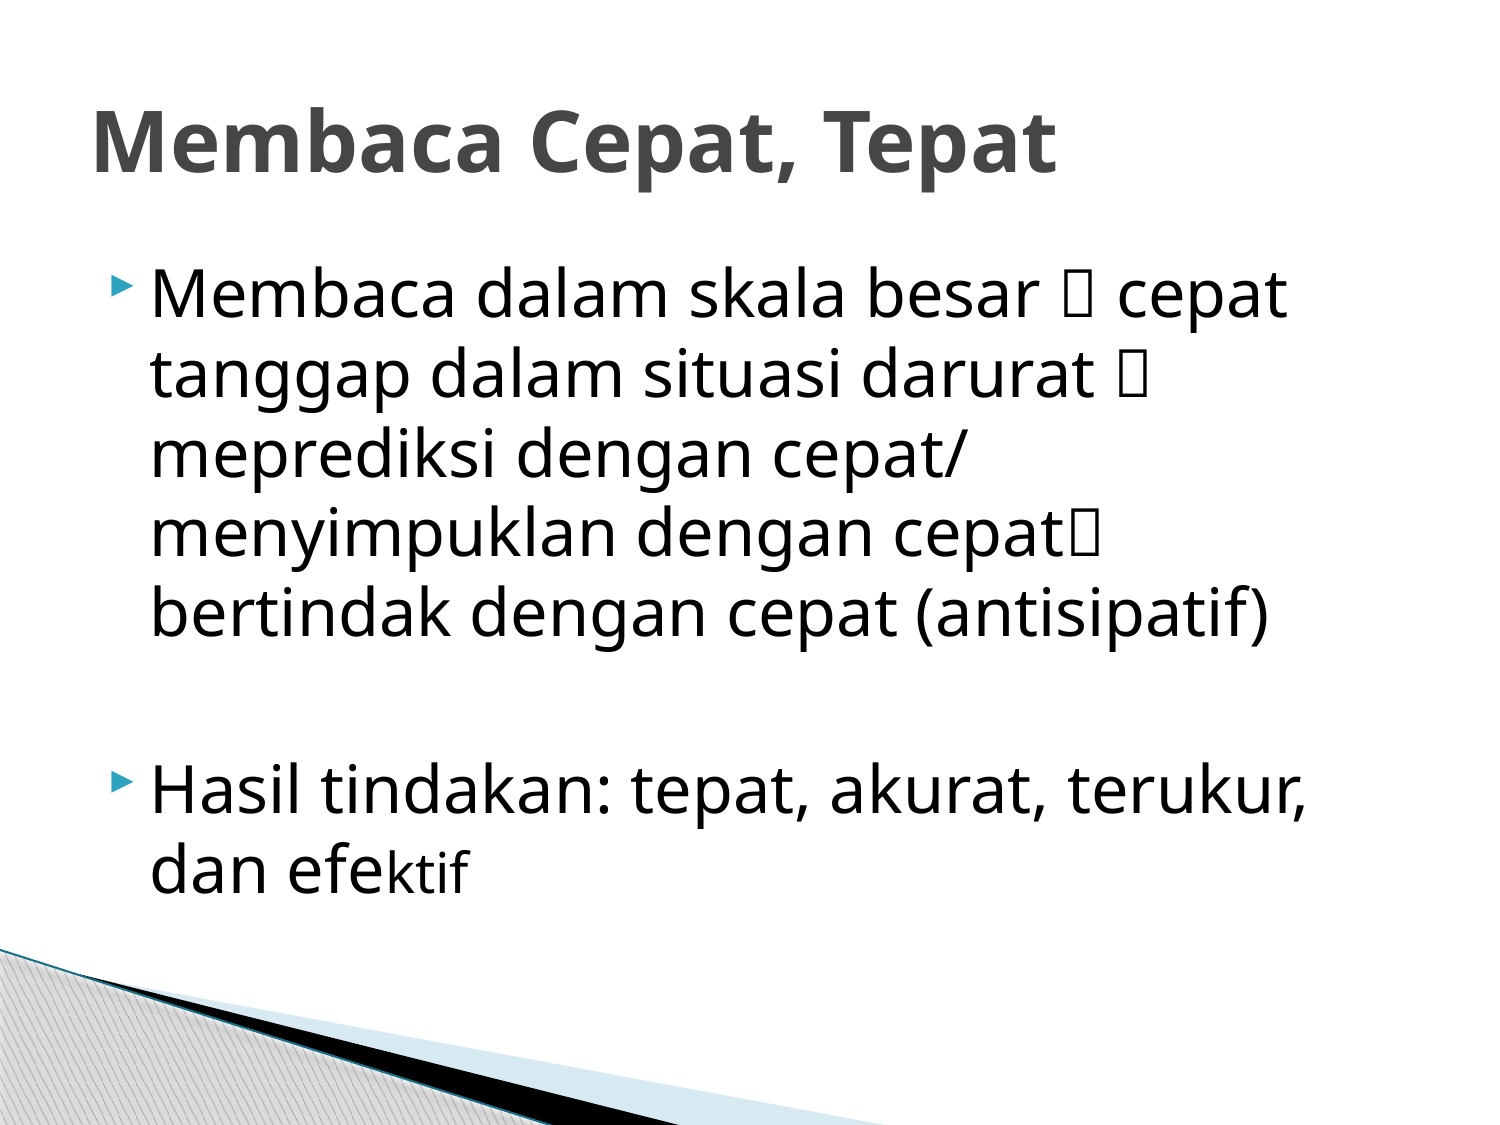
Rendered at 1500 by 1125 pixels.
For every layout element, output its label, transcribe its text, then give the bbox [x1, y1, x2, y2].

title Membaca Cepat, Tepat [75, 45, 1425, 233]
list Membaca dalam skala besar  cepat tanggap dalam situasi darurat  meprediksi dengan cepat/ menyimpuklan dengan cepat bertindak dengan cepat (antisipatif) Hasil tindakan: tepat, akurat, terukur, dan efektif [75, 243, 1425, 986]
